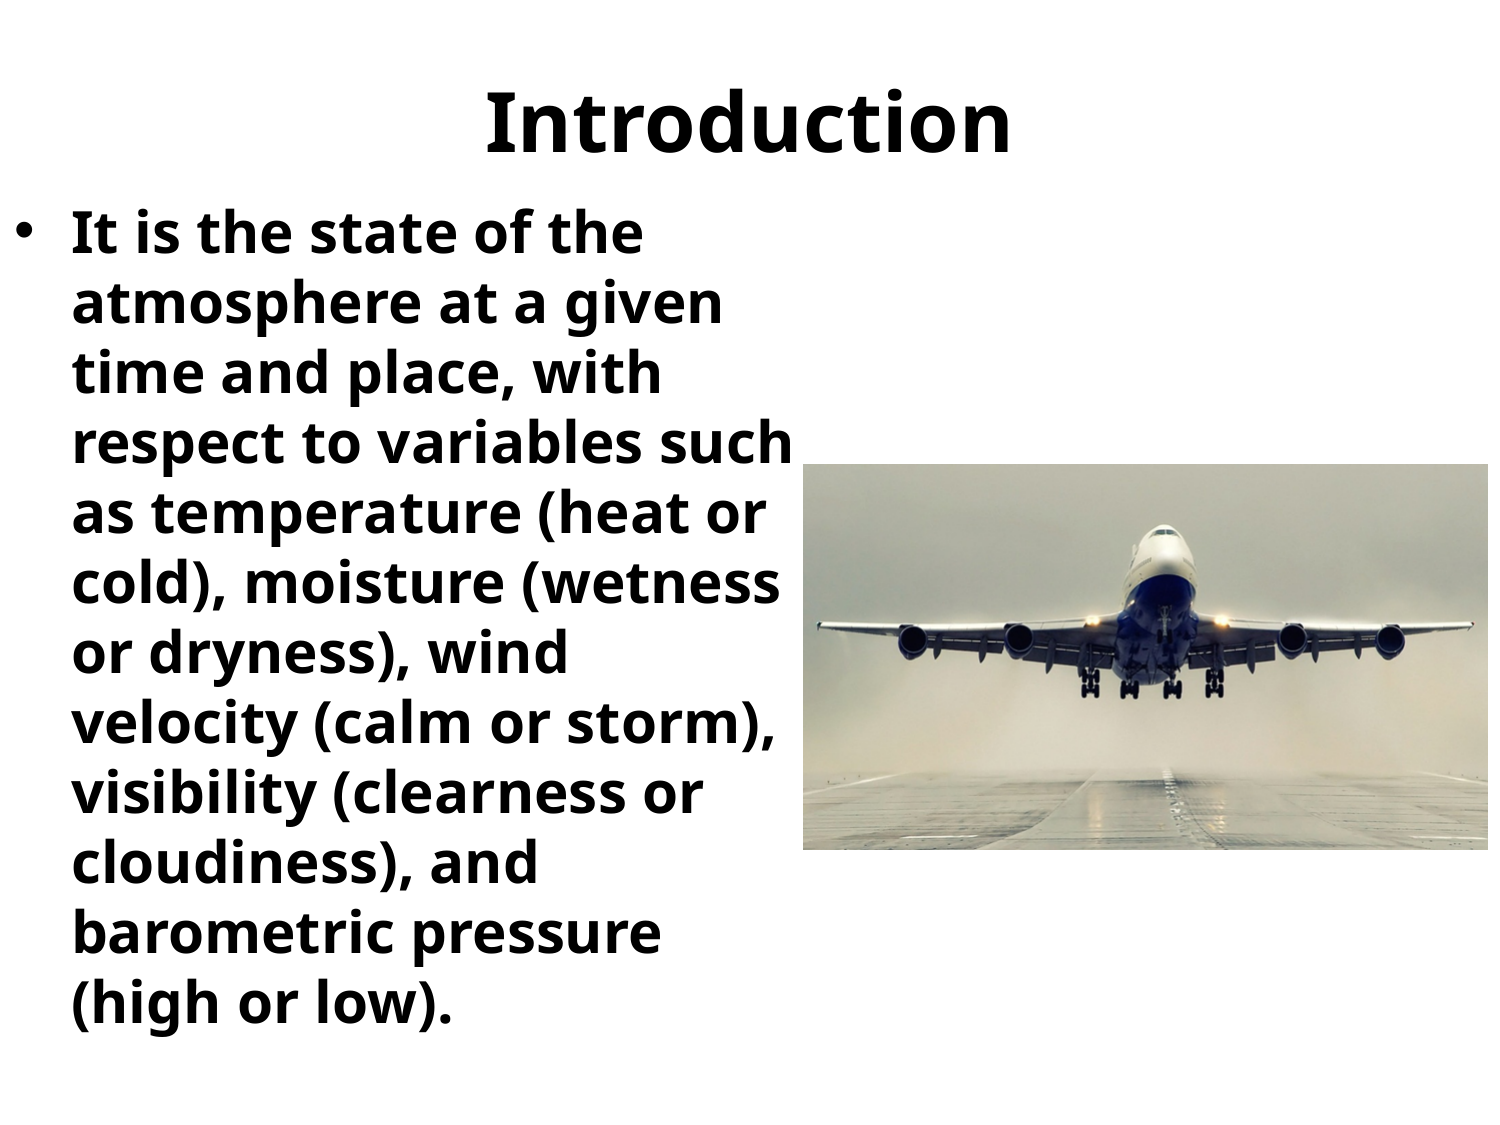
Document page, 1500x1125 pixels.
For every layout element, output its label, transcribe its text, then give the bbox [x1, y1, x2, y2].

picture [803, 464, 1488, 851]
title Introduction [0, 24, 1500, 213]
text_box It is the state of the atmosphere at a given time and place, with respect to variables such as temperature (heat or cold), moisture (wetness or dryness), wind velocity (calm or storm), visibility (clearness or cloudiness), and barometric pressure (high or low). [0, 187, 813, 1043]
